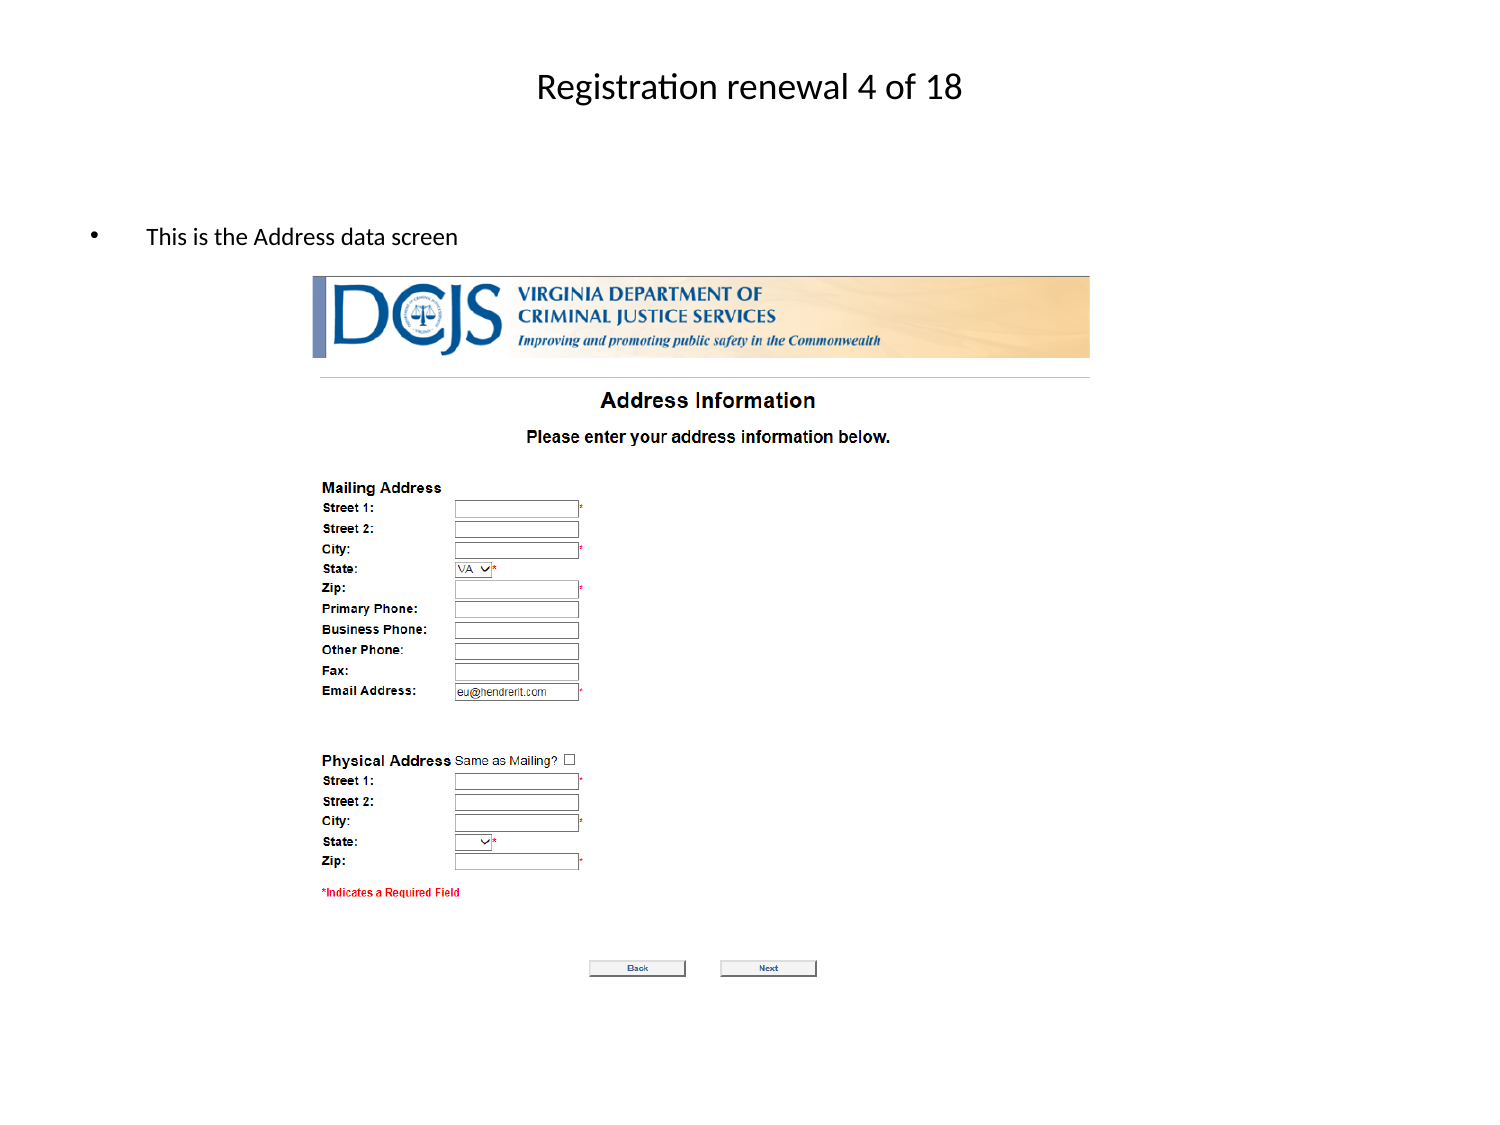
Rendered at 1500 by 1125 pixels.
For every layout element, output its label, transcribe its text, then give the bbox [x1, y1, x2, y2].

list This is the Address data screen [75, 212, 1425, 1005]
picture [312, 274, 1090, 981]
title Registration renewal 4 of 18 [75, 45, 1425, 125]
